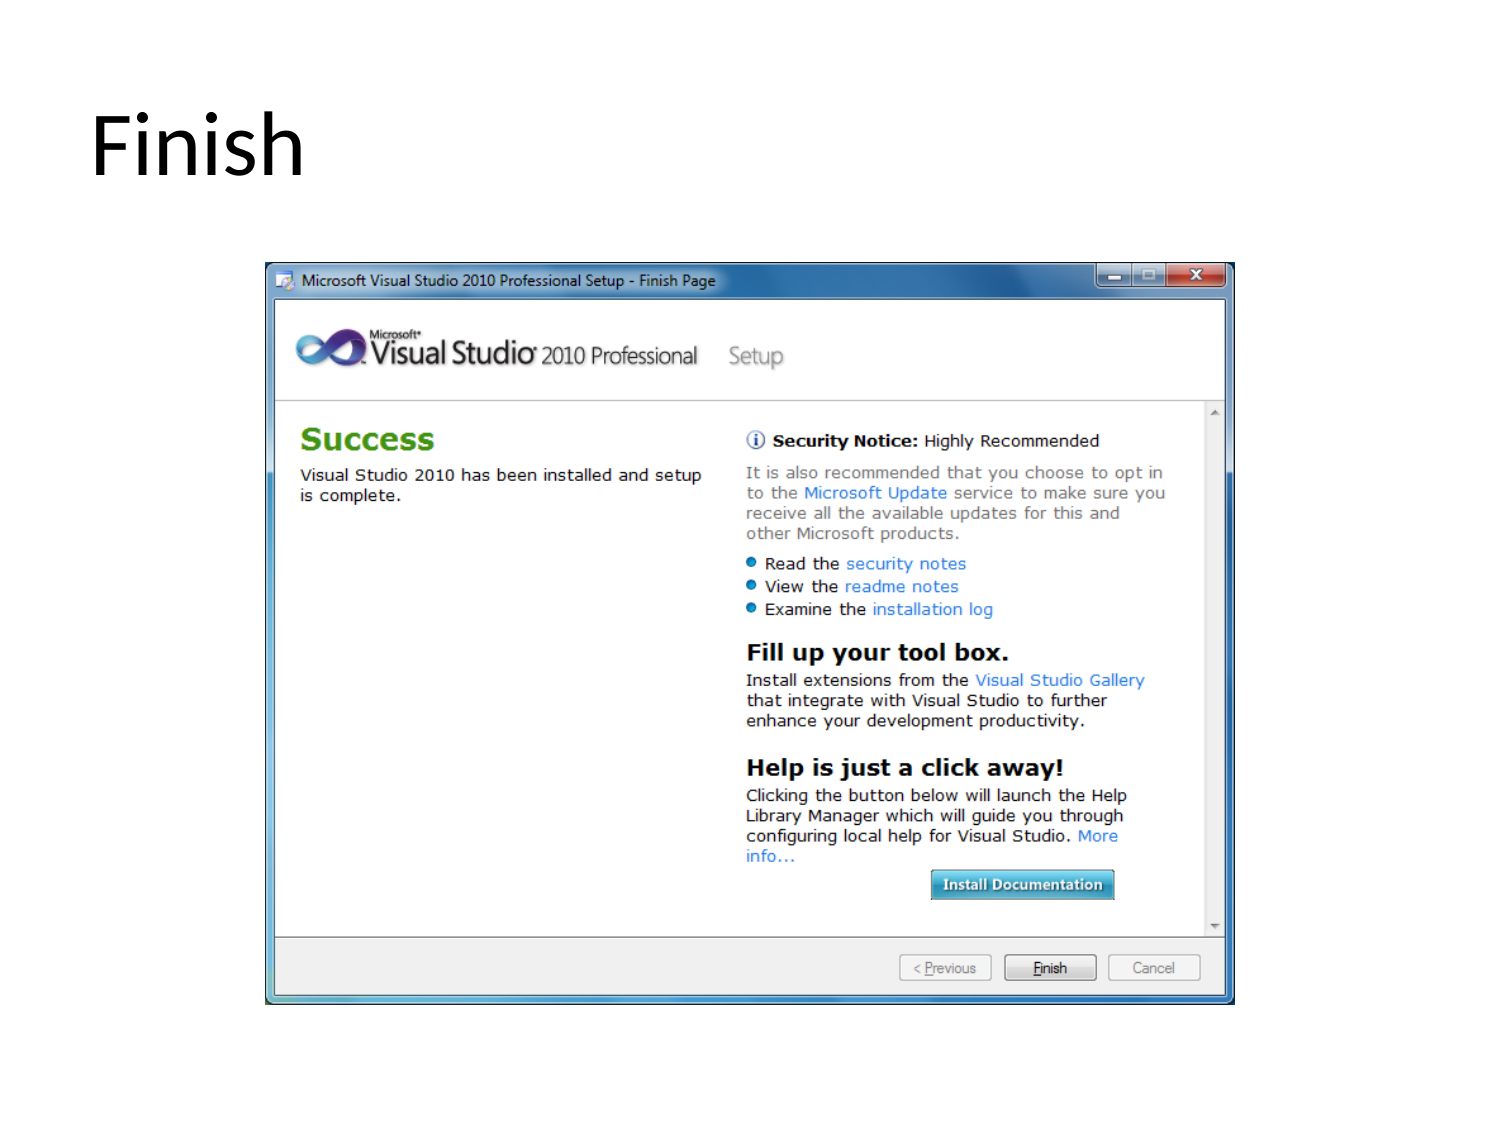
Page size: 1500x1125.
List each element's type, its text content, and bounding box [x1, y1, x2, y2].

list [265, 262, 1235, 1006]
title Finish [75, 45, 1425, 233]
